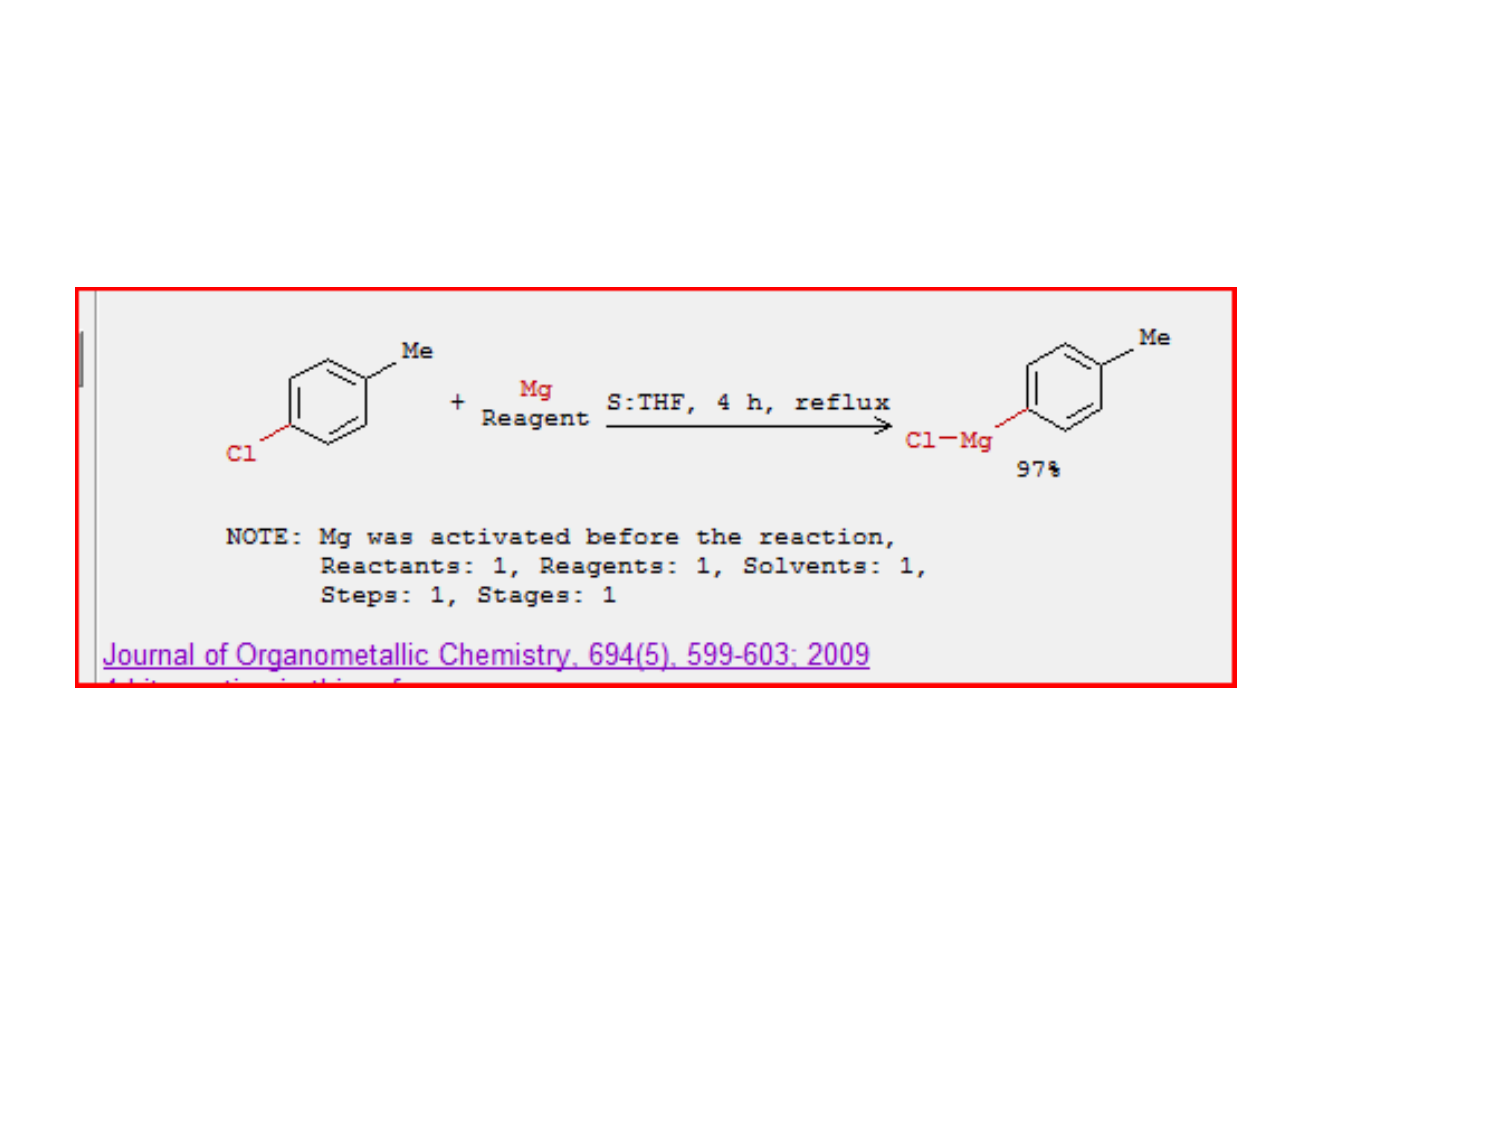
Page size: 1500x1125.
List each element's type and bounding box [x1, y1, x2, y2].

picture [74, 287, 1238, 688]
